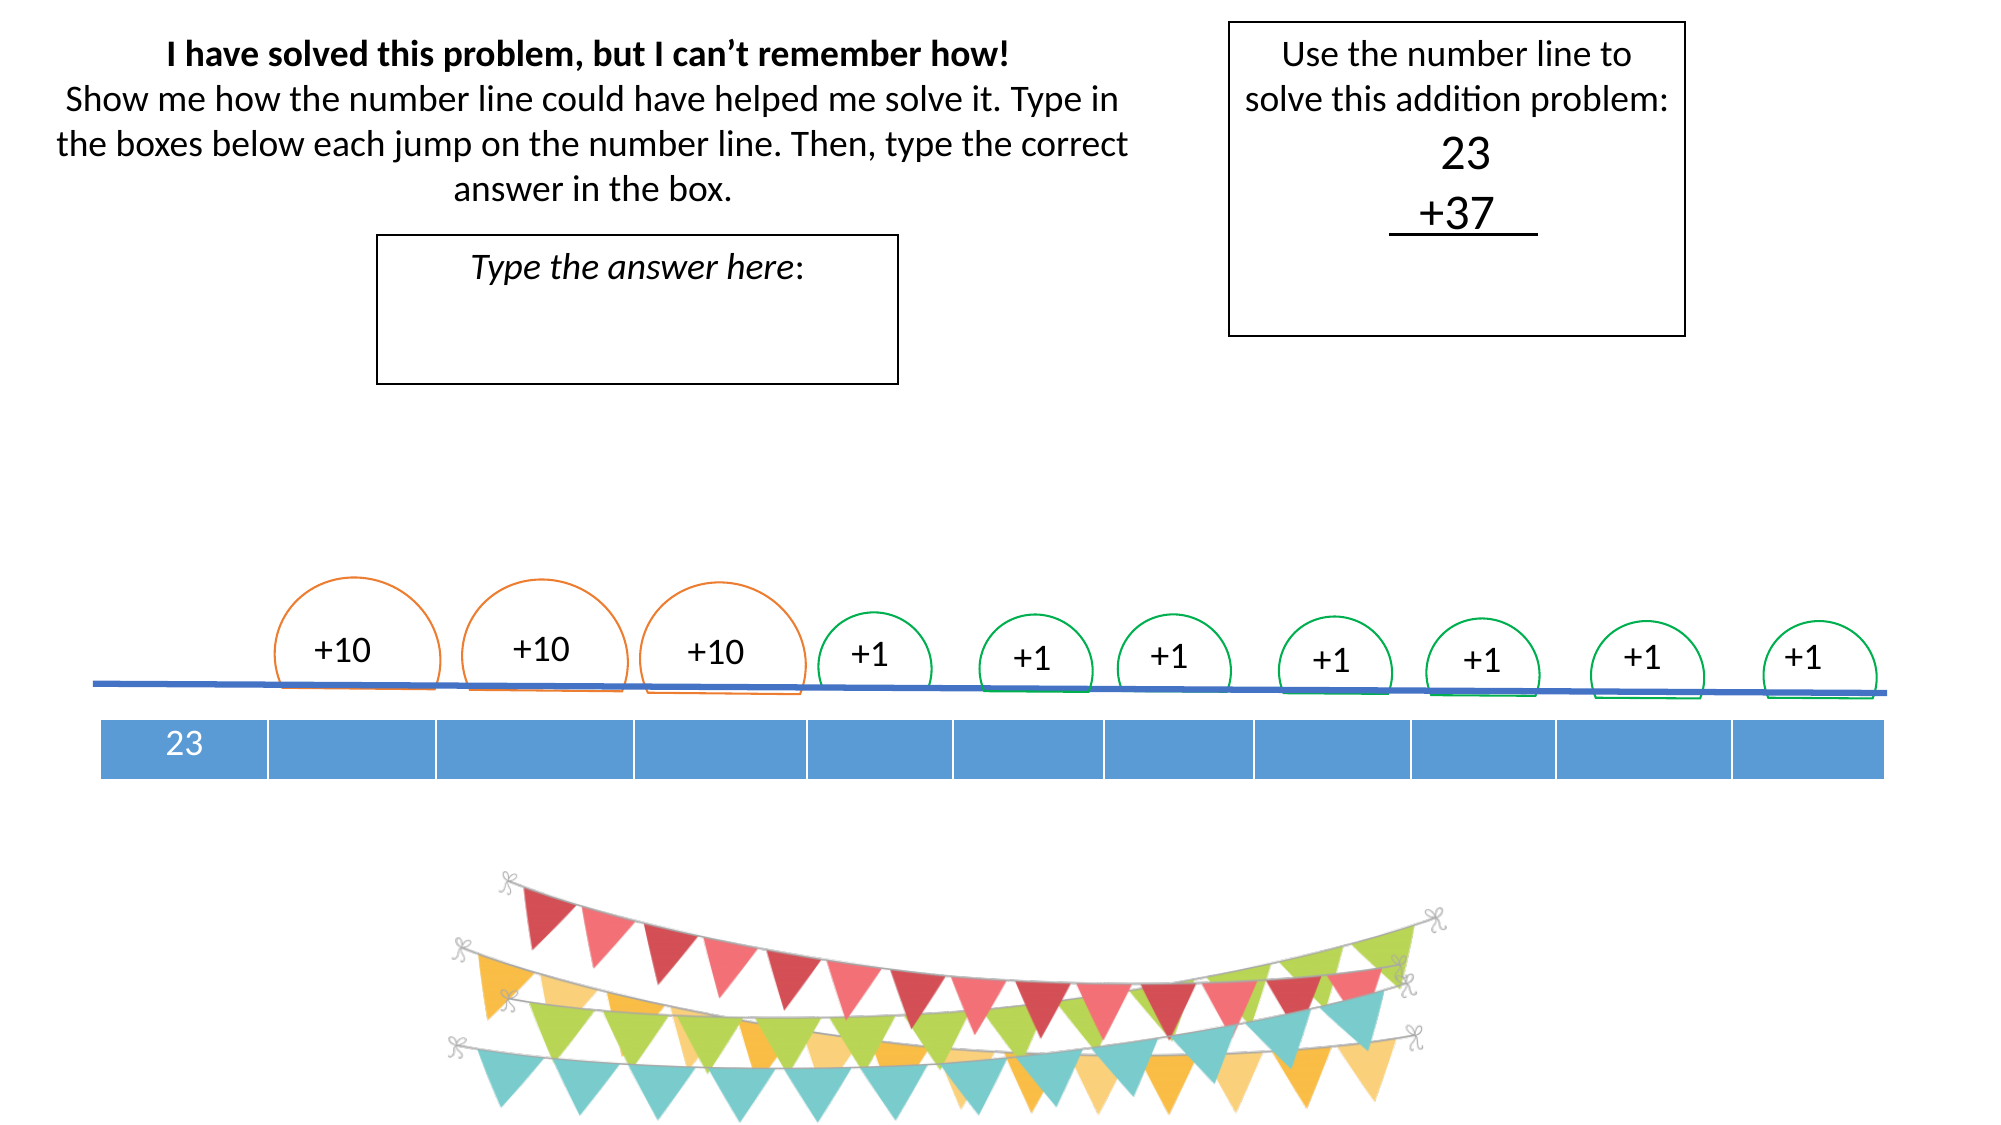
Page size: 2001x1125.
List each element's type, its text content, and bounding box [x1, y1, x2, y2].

table_header [1557, 720, 1731, 779]
table_header [635, 720, 806, 779]
text_box [1766, 696, 1875, 700]
table_header [269, 720, 435, 779]
table_header [808, 720, 952, 779]
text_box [36, 21, 1894, 694]
text_box [1593, 695, 1703, 700]
table_header [1412, 720, 1555, 779]
table_header [1733, 720, 1884, 779]
table_header [954, 720, 1103, 779]
table_header [1105, 720, 1253, 779]
table_header [1255, 720, 1410, 779]
picture [443, 871, 1455, 1125]
table_header 23 [101, 720, 267, 779]
table_header [437, 720, 633, 779]
